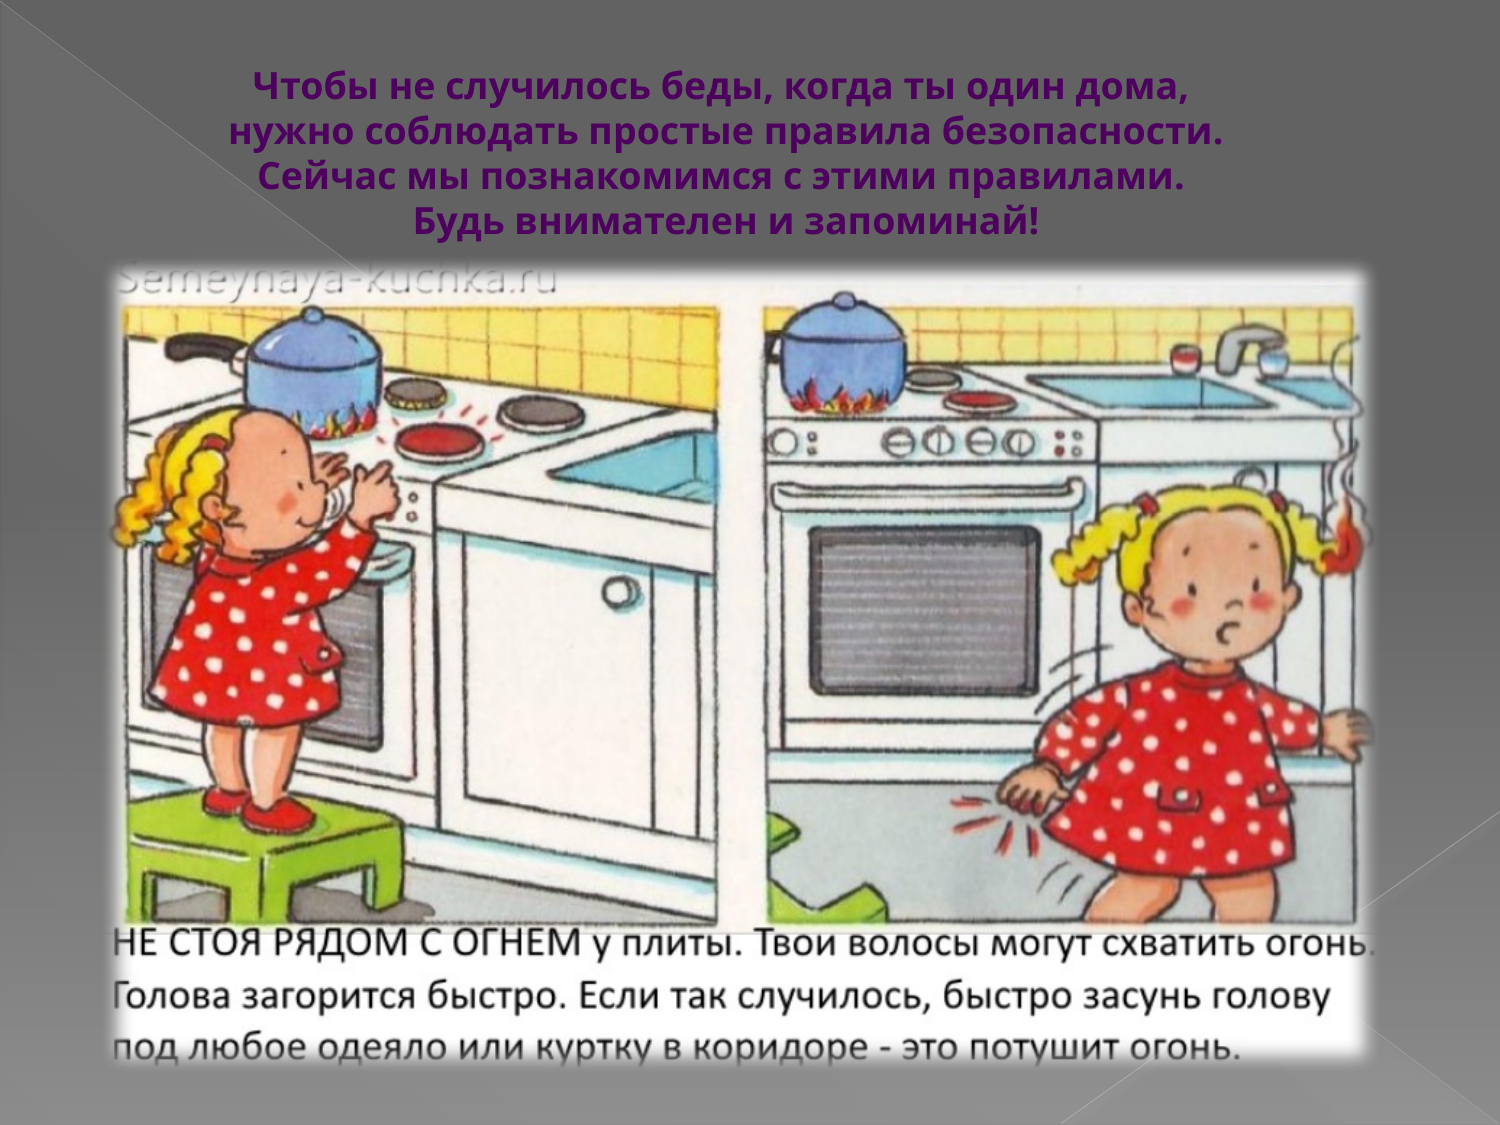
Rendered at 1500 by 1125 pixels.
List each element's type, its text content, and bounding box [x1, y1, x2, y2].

picture [100, 255, 1383, 1075]
text_box Чтобы не случилось беды, когда ты один дома, нужно соблюдать простые правила безопасности. Сейчас мы познакомимся с этими правилами. Будь внимателен и запоминай! [194, 54, 1258, 250]
